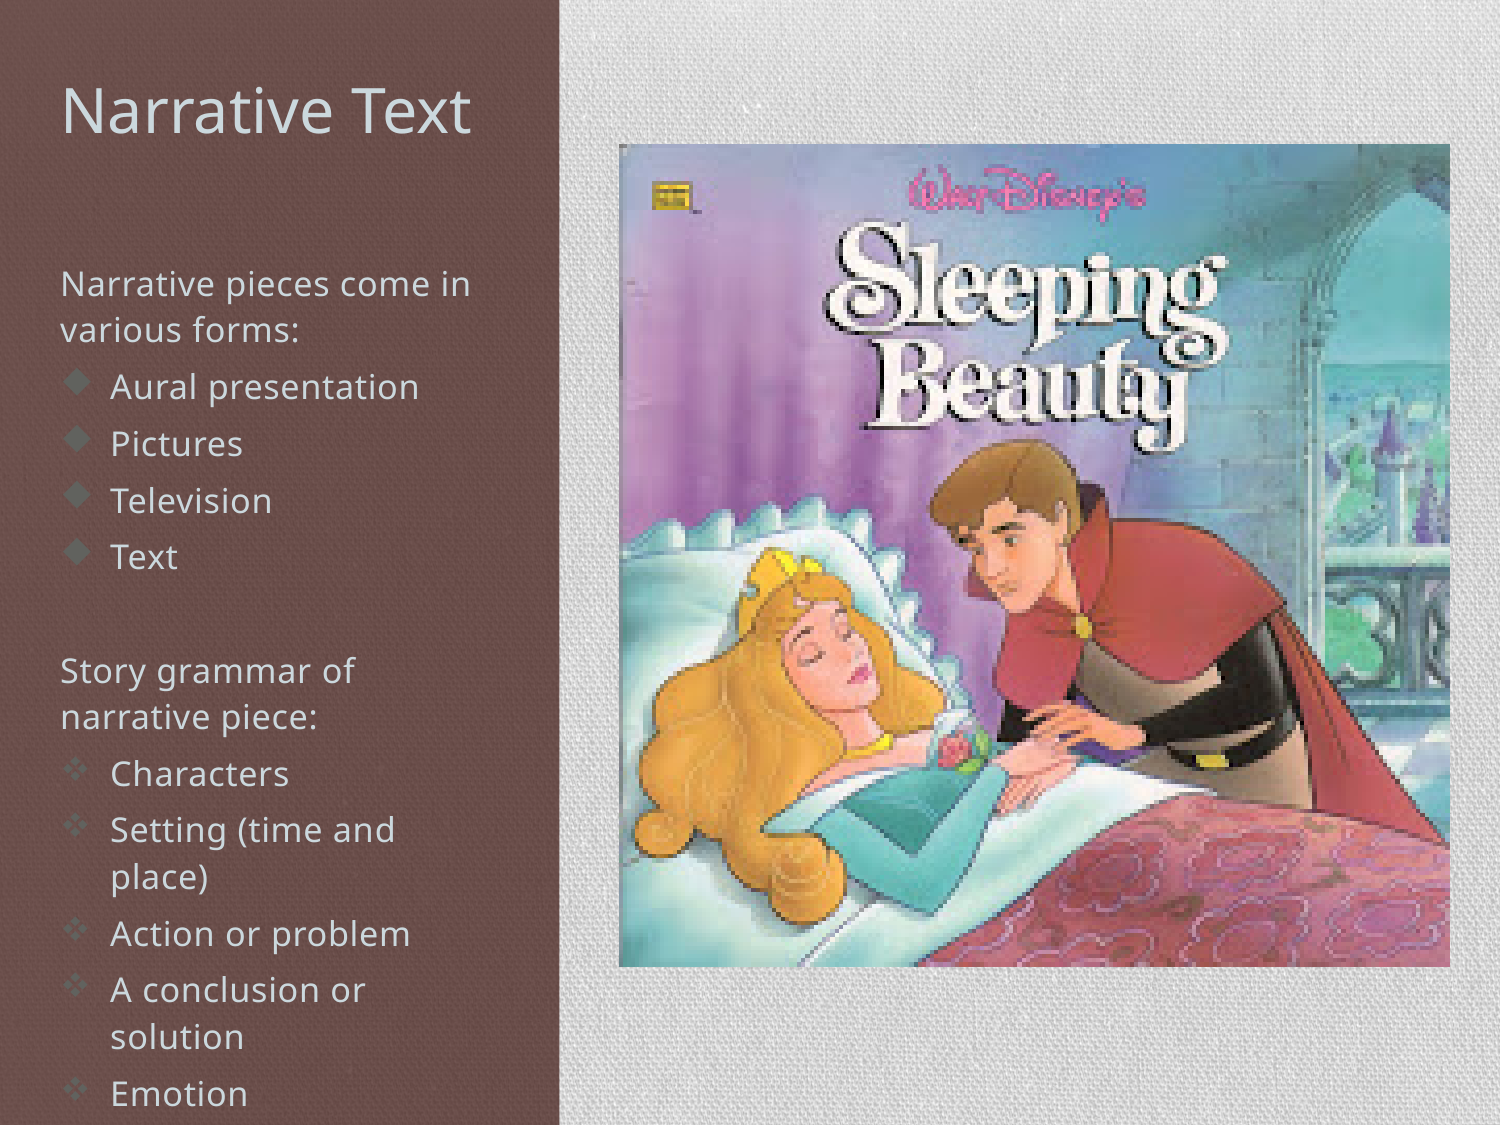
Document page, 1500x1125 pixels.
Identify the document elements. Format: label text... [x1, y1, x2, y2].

list Narrative pieces come in various forms: Aural presentation Pictures Television Text Story grammar of narrative piece: Characters Setting (time and place) Action or problem A conclusion or solution Emotion [45, 252, 511, 1125]
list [619, 87, 1451, 1024]
title Narrative Text [45, 37, 511, 160]
